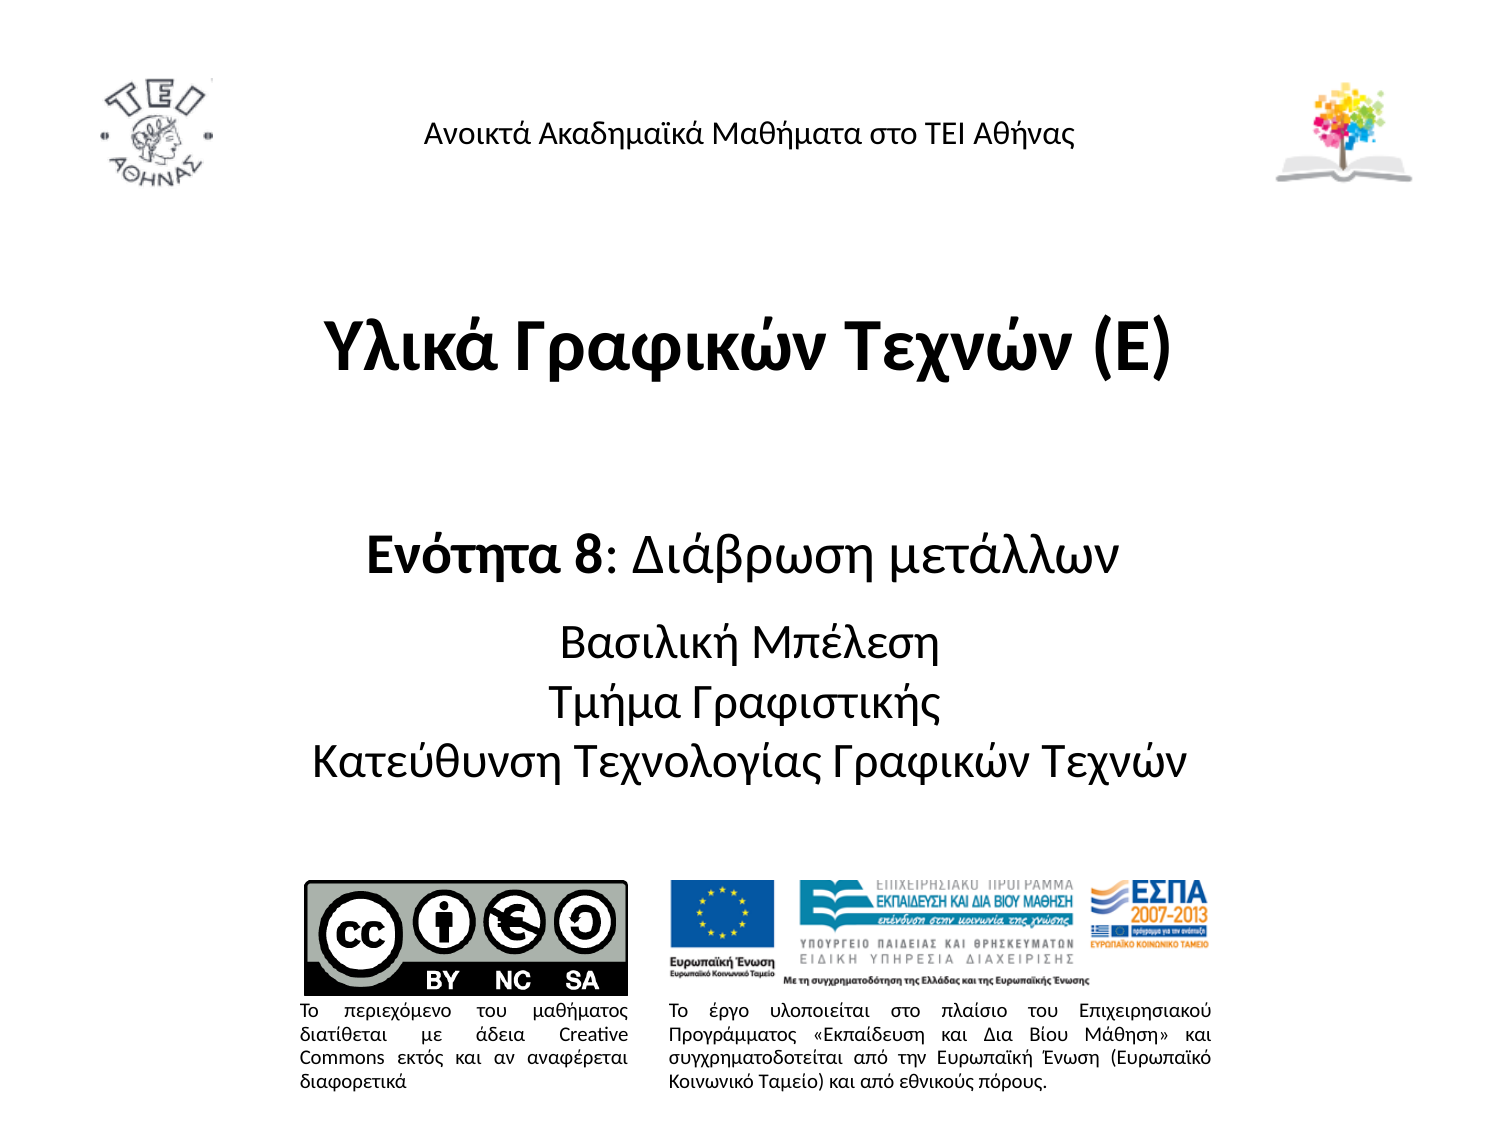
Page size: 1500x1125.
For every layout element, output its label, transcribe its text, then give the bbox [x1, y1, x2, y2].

subtitle Ενότητα 8: Διάβρωση μετάλλων Βασιλική Μπέλεση Τμήμα Γραφιστικής Κατεύθυνση Τεχνολογίας Γραφικών Τεχνών [193, 507, 1307, 796]
picture [1273, 77, 1414, 185]
title Υλικά Γραφικών Τεχνών (Ε) [112, 219, 1388, 461]
picture [303, 880, 628, 996]
table_header Το έργο υλοποιείται στο πλαίσιο του Επιχειρησιακού Προγράμματος «Εκπαίδευση και Δια Βίου Μάθηση» και συγχρηματοδοτείται από την Ευρωπαϊκή Ένωση (Ευρωπαϊκό Κοινωνικό Ταμείο) και από εθνικούς πόρους. [640, 999, 1223, 1125]
text_box Ανοικτά Ακαδημαϊκά Μαθήματα στο ΤΕΙ Αθήνας [217, 103, 1268, 159]
picture [100, 77, 213, 193]
table_header Το περιεχόμενο του μαθήματος διατίθεται με άδεια Creative Commons εκτός και αν αναφέρεται διαφορετικά [289, 999, 640, 1125]
picture [663, 880, 1214, 996]
